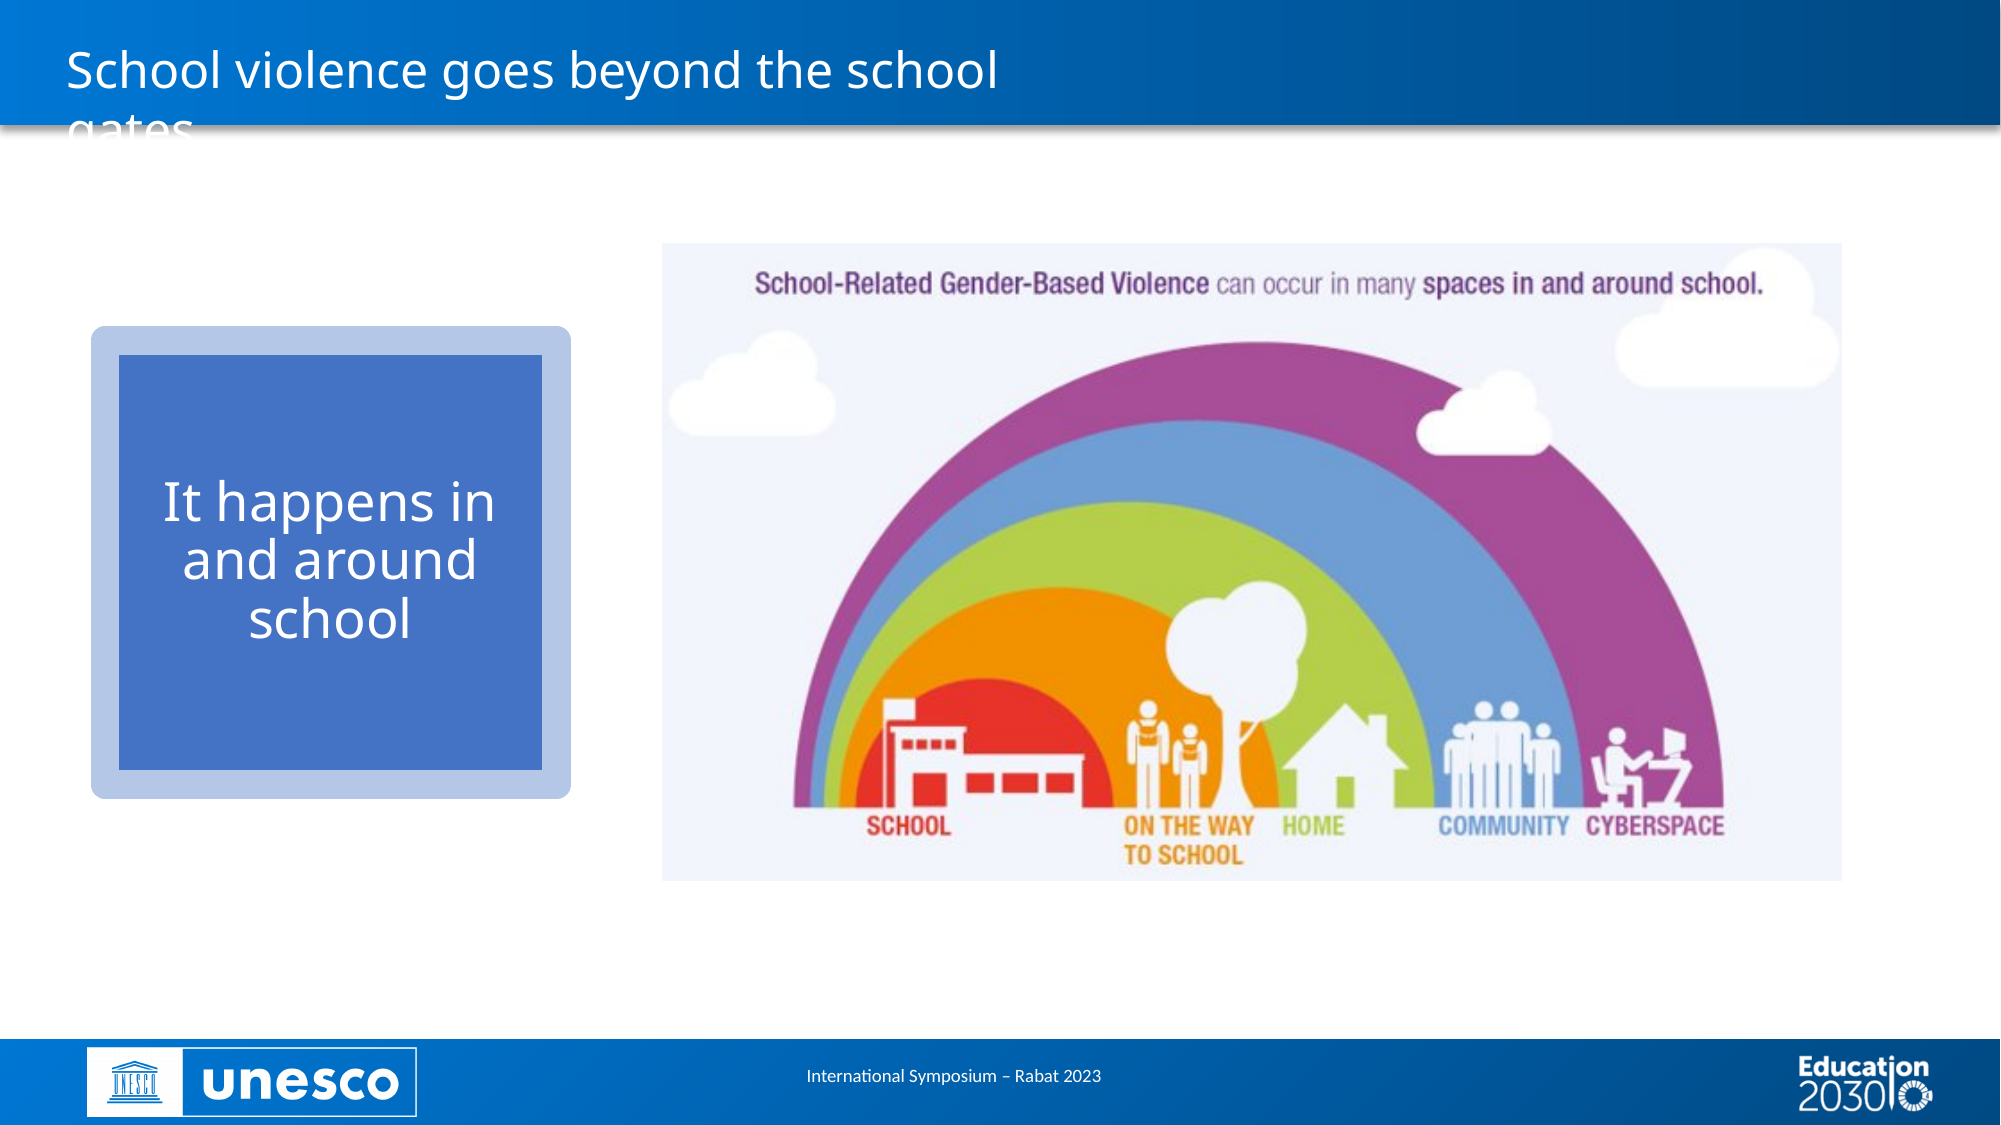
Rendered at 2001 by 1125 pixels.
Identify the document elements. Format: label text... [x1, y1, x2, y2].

text_box International Symposium – Rabat 2023 [791, 1056, 1801, 1094]
text_box School violence goes beyond the school gates… [52, 30, 1061, 166]
title It happens in and around school [105, 340, 557, 785]
picture [1779, 1035, 1953, 1125]
picture [87, 1047, 417, 1117]
picture [662, 243, 1842, 881]
